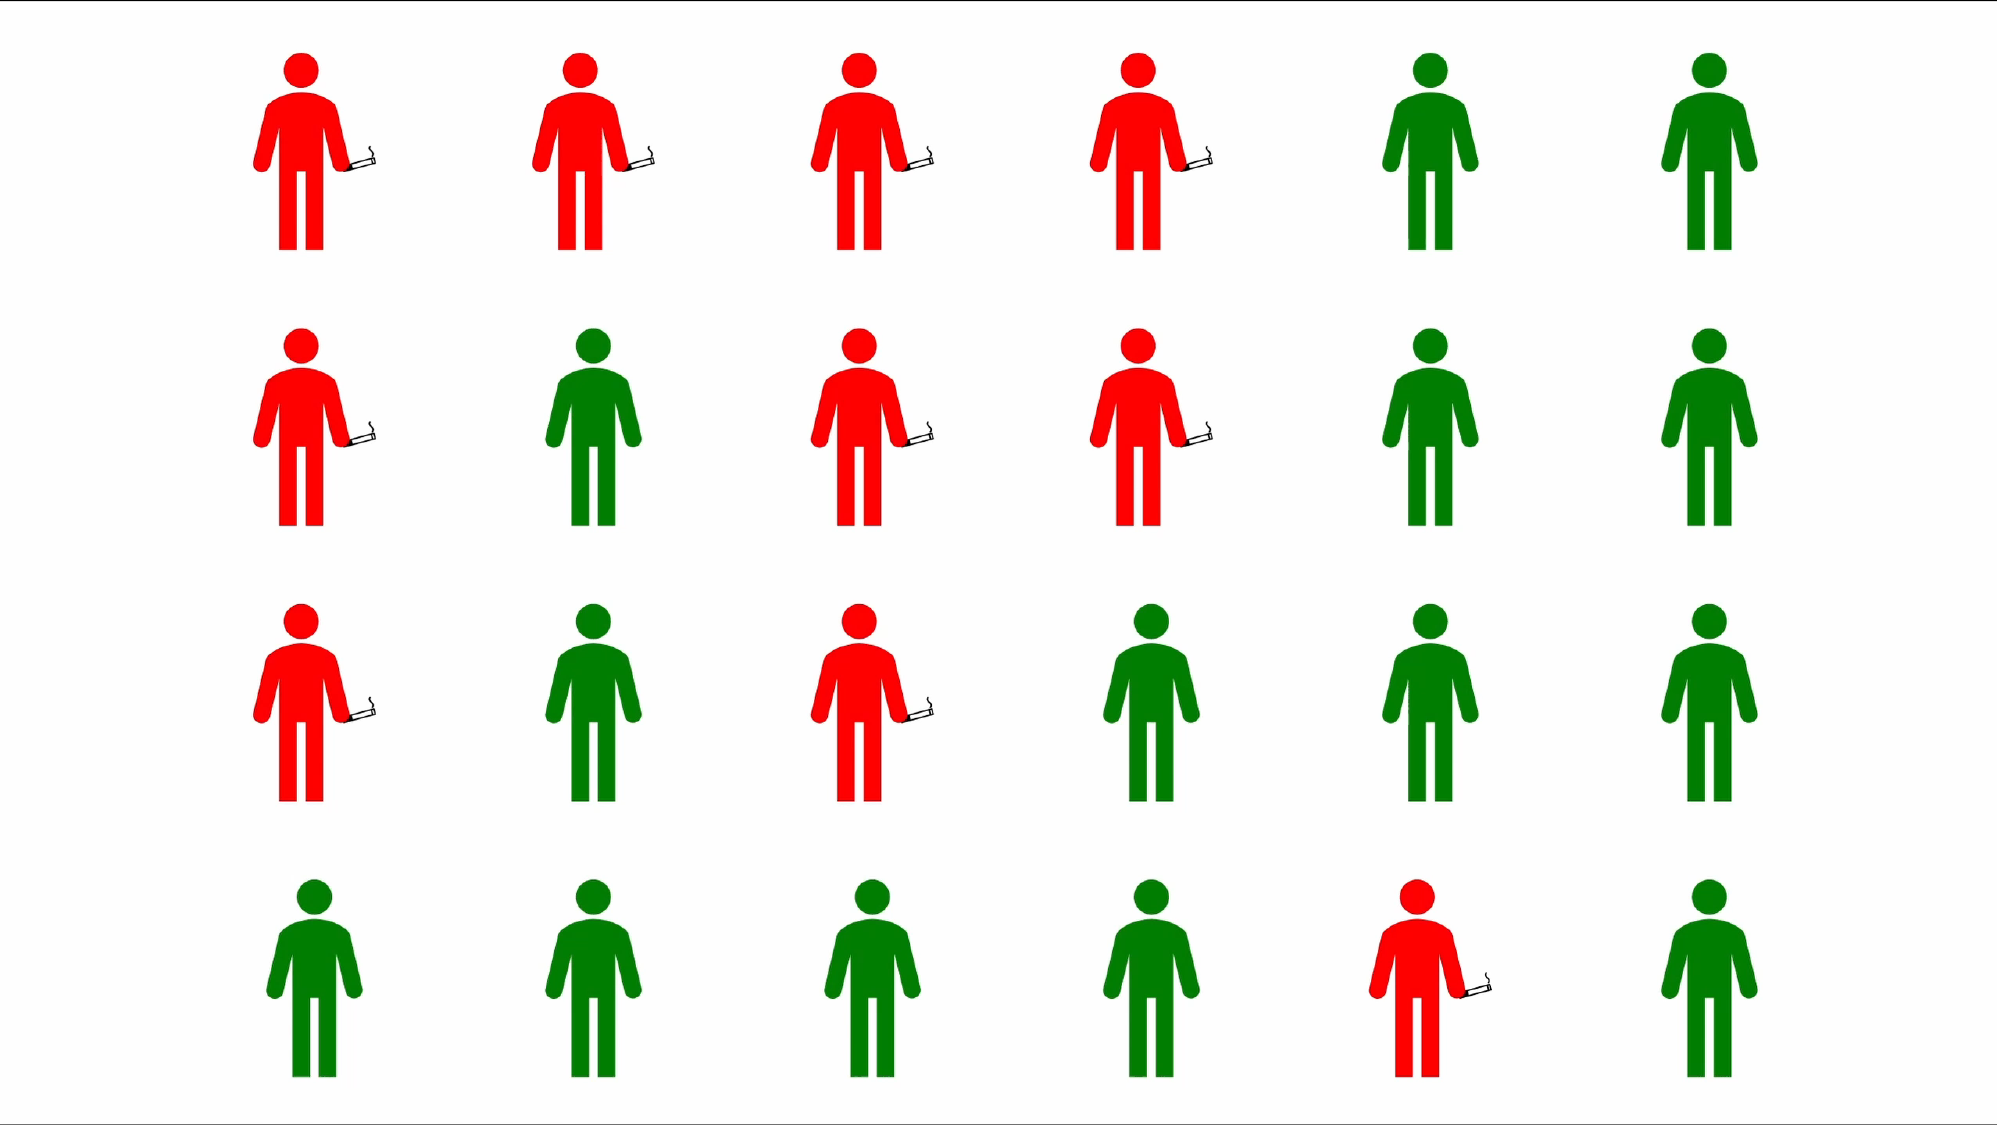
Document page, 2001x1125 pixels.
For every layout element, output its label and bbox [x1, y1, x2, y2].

text_box [0, 0, 1997, 1125]
